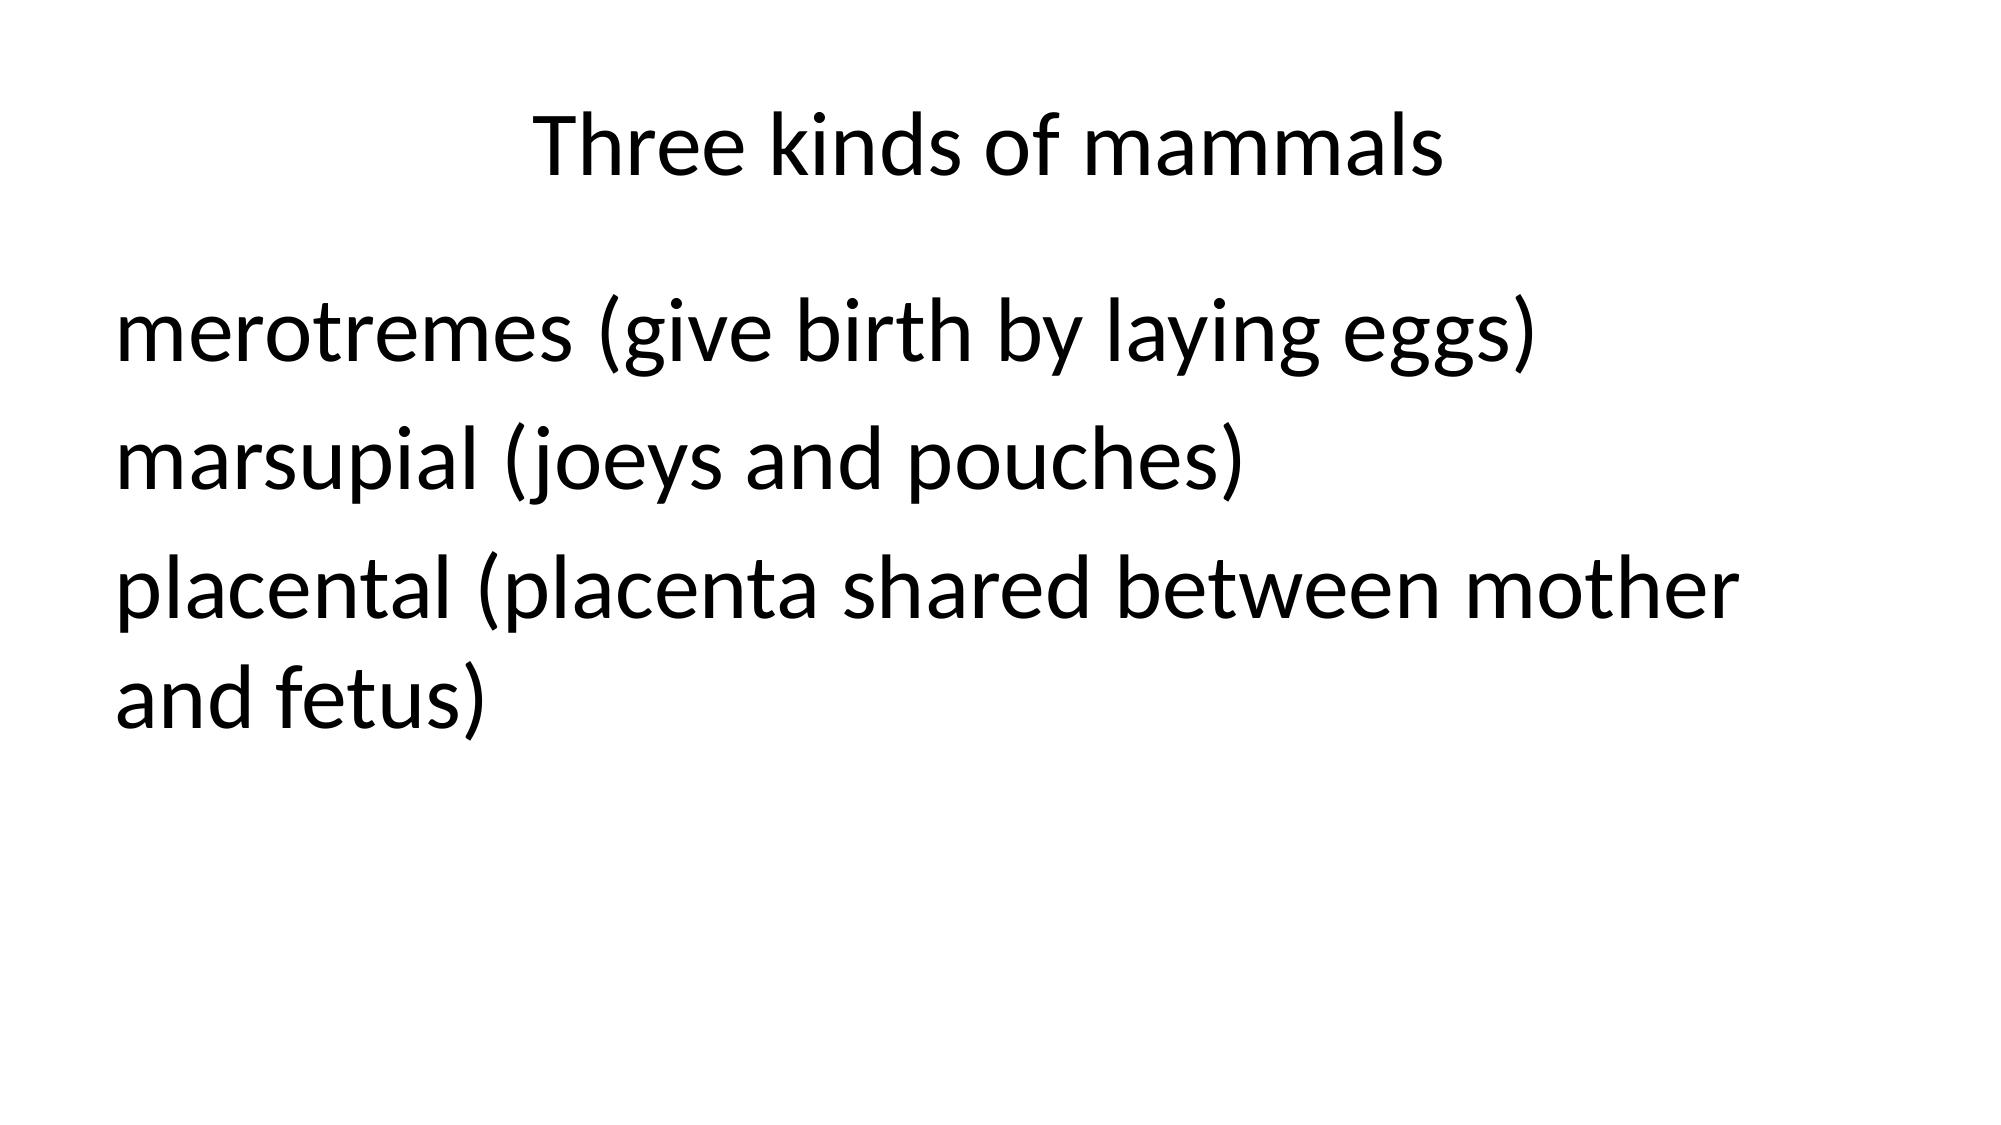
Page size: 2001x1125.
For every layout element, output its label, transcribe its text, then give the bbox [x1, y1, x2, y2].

list merotremes (give birth by laying eggs) marsupial (joeys and pouches) placental (placenta shared between mother and fetus) [99, 262, 1900, 1005]
title Three kinds of mammals [99, 45, 1900, 233]
